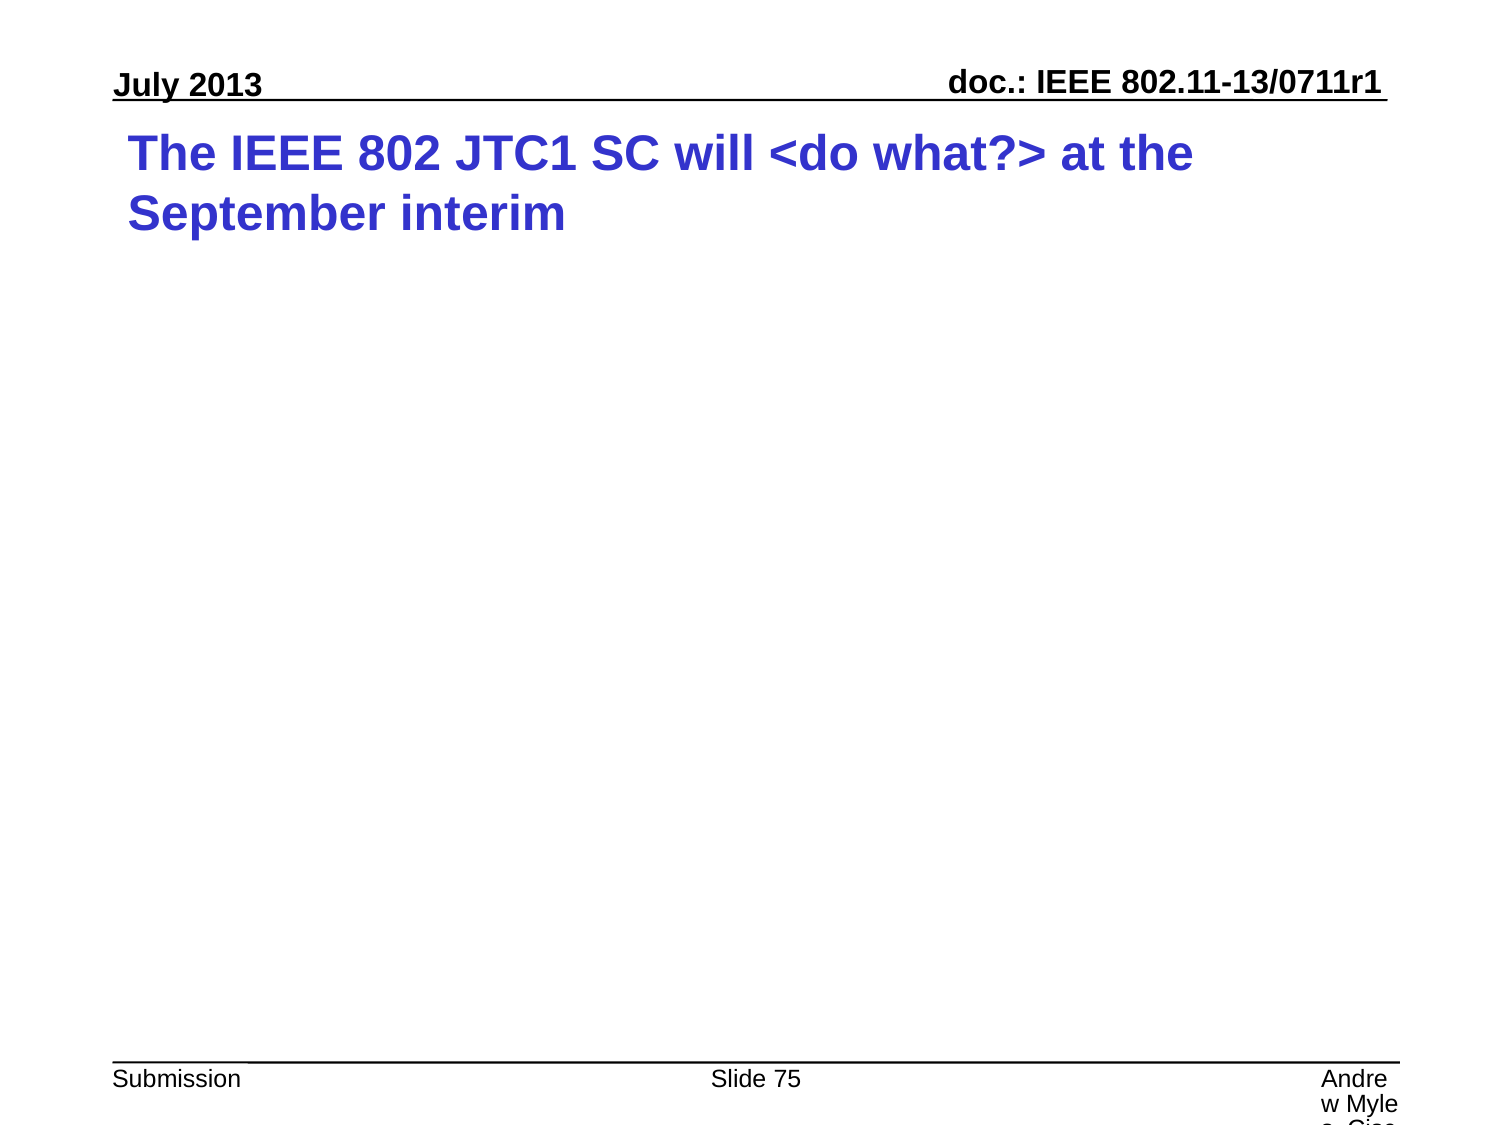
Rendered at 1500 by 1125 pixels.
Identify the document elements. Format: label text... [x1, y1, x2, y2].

footer Andrew Myles, Cisco [1320, 1061, 1402, 1093]
slide_number Slide 75 [709, 1061, 803, 1093]
title The IEEE 802 JTC1 SC will <do what?> at the September interim [112, 112, 1388, 288]
